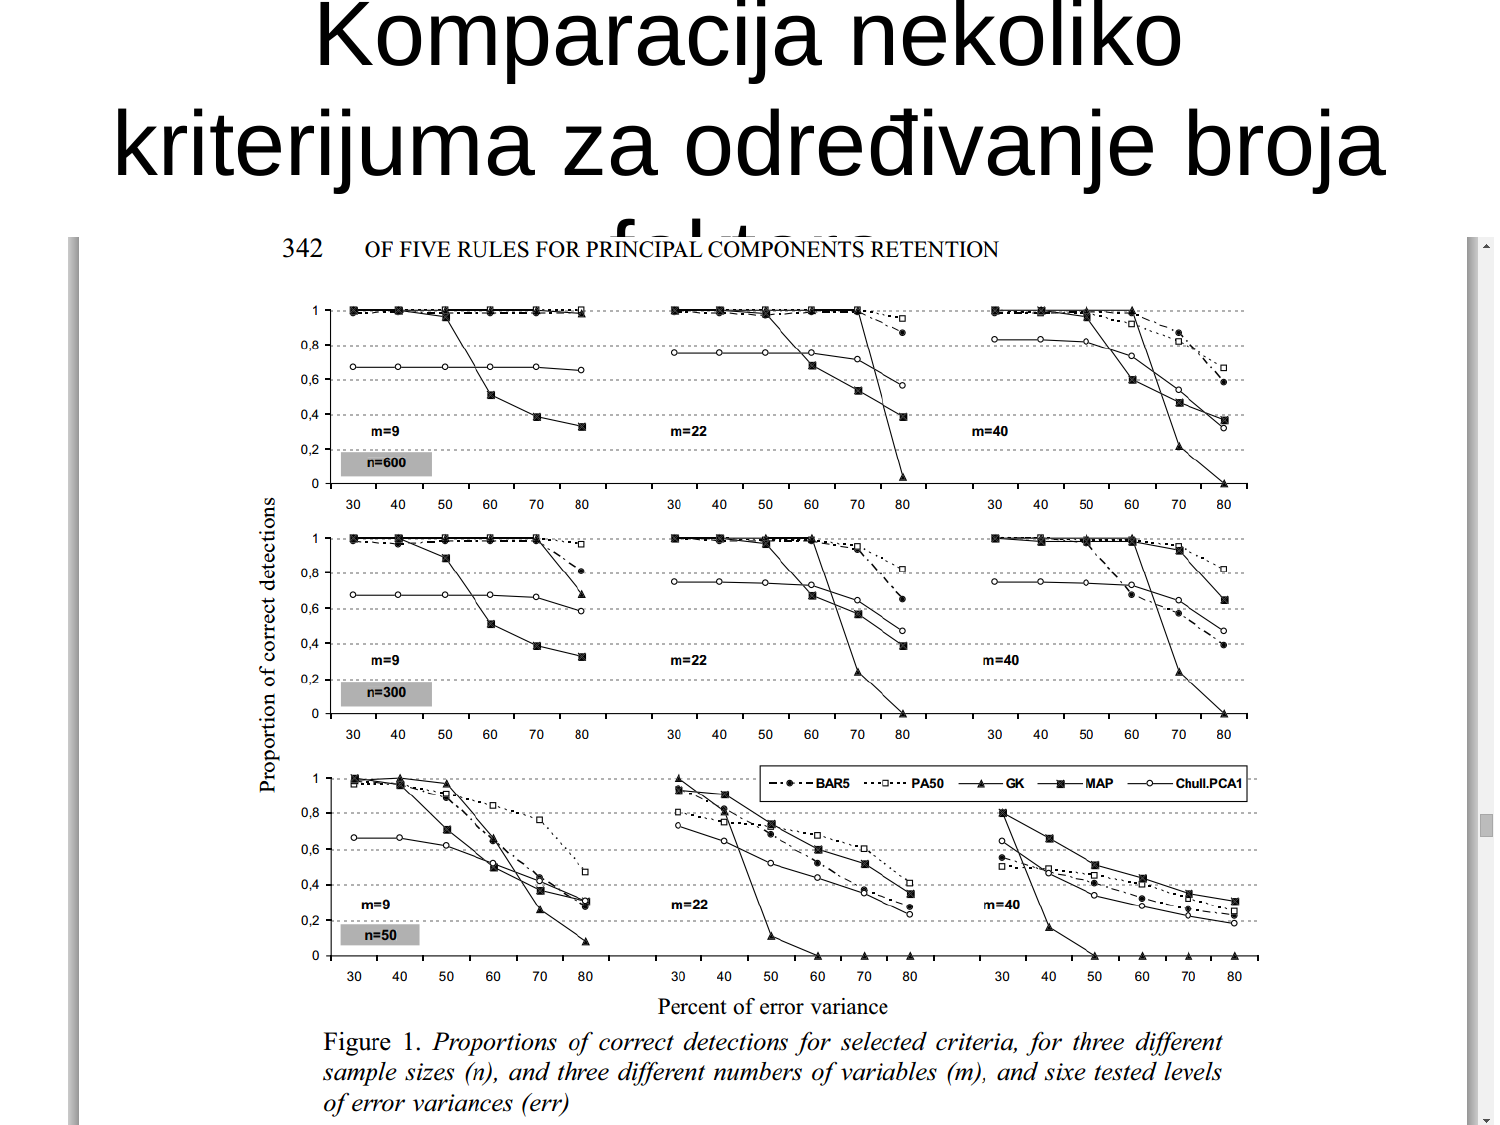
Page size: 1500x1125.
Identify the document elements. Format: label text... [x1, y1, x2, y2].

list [68, 237, 1494, 1125]
title Komparacija nekoliko kriterijuma za određivanje broja faktora [74, 44, 1426, 233]
